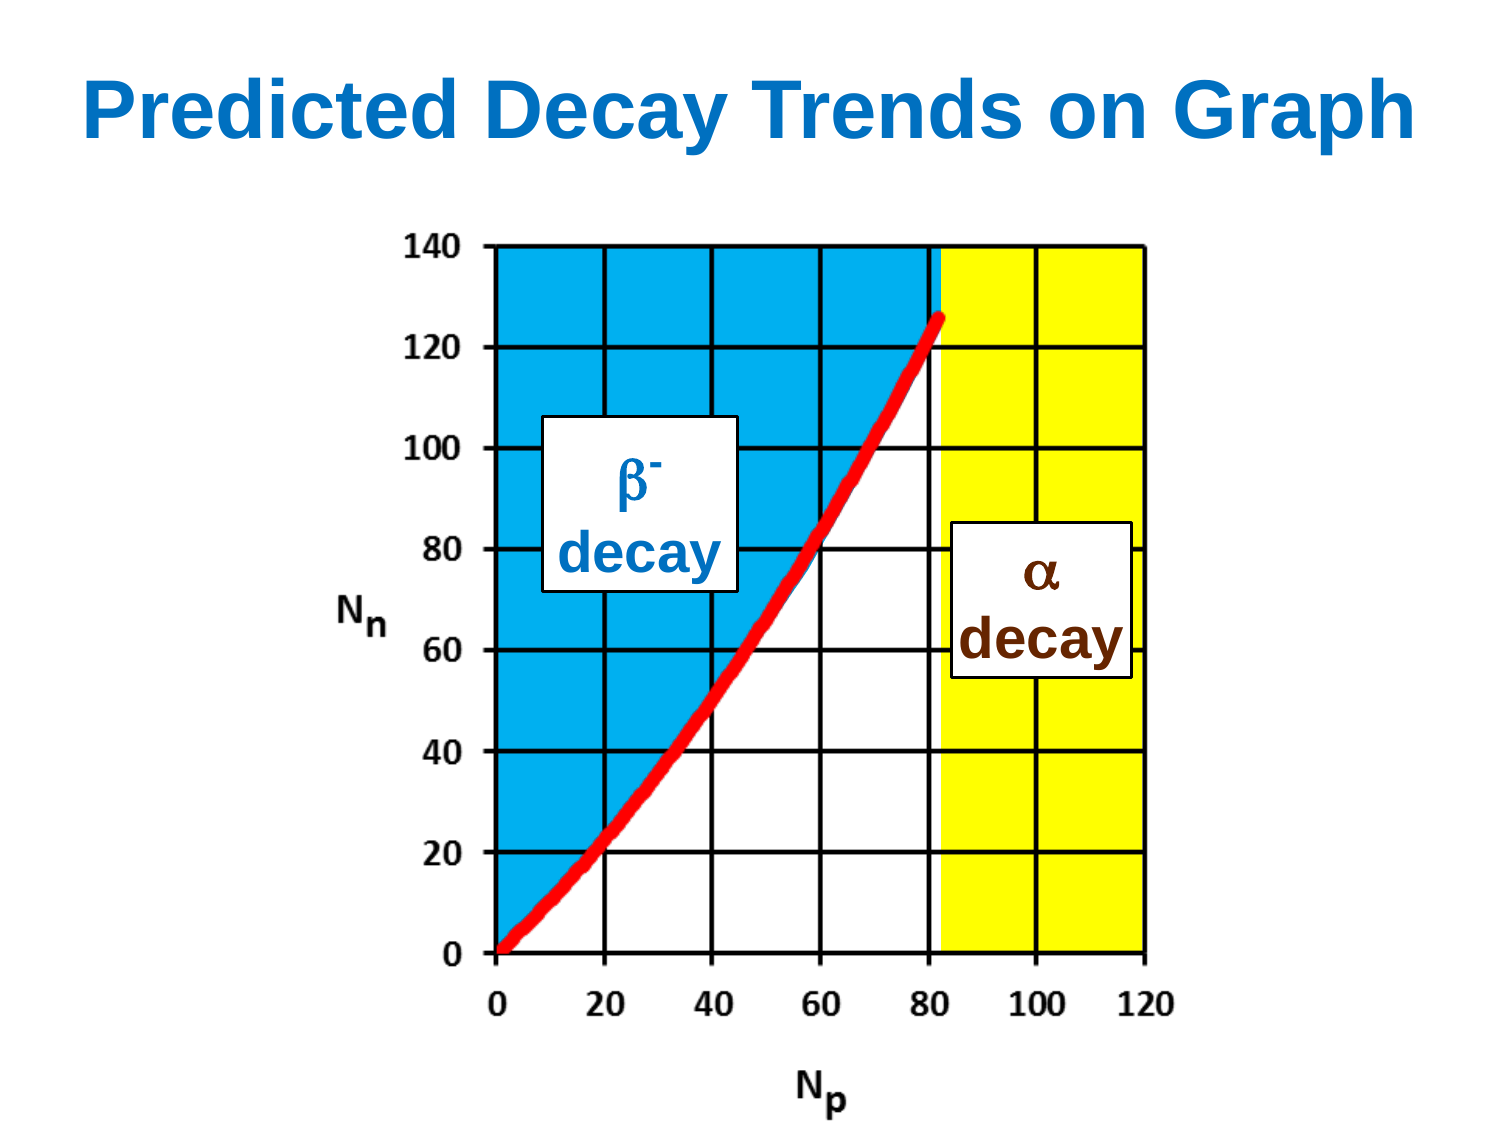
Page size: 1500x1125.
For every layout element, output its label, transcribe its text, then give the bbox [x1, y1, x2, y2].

title Predicted Decay Trends on Graph [30, 45, 1470, 165]
picture [288, 206, 1212, 1125]
